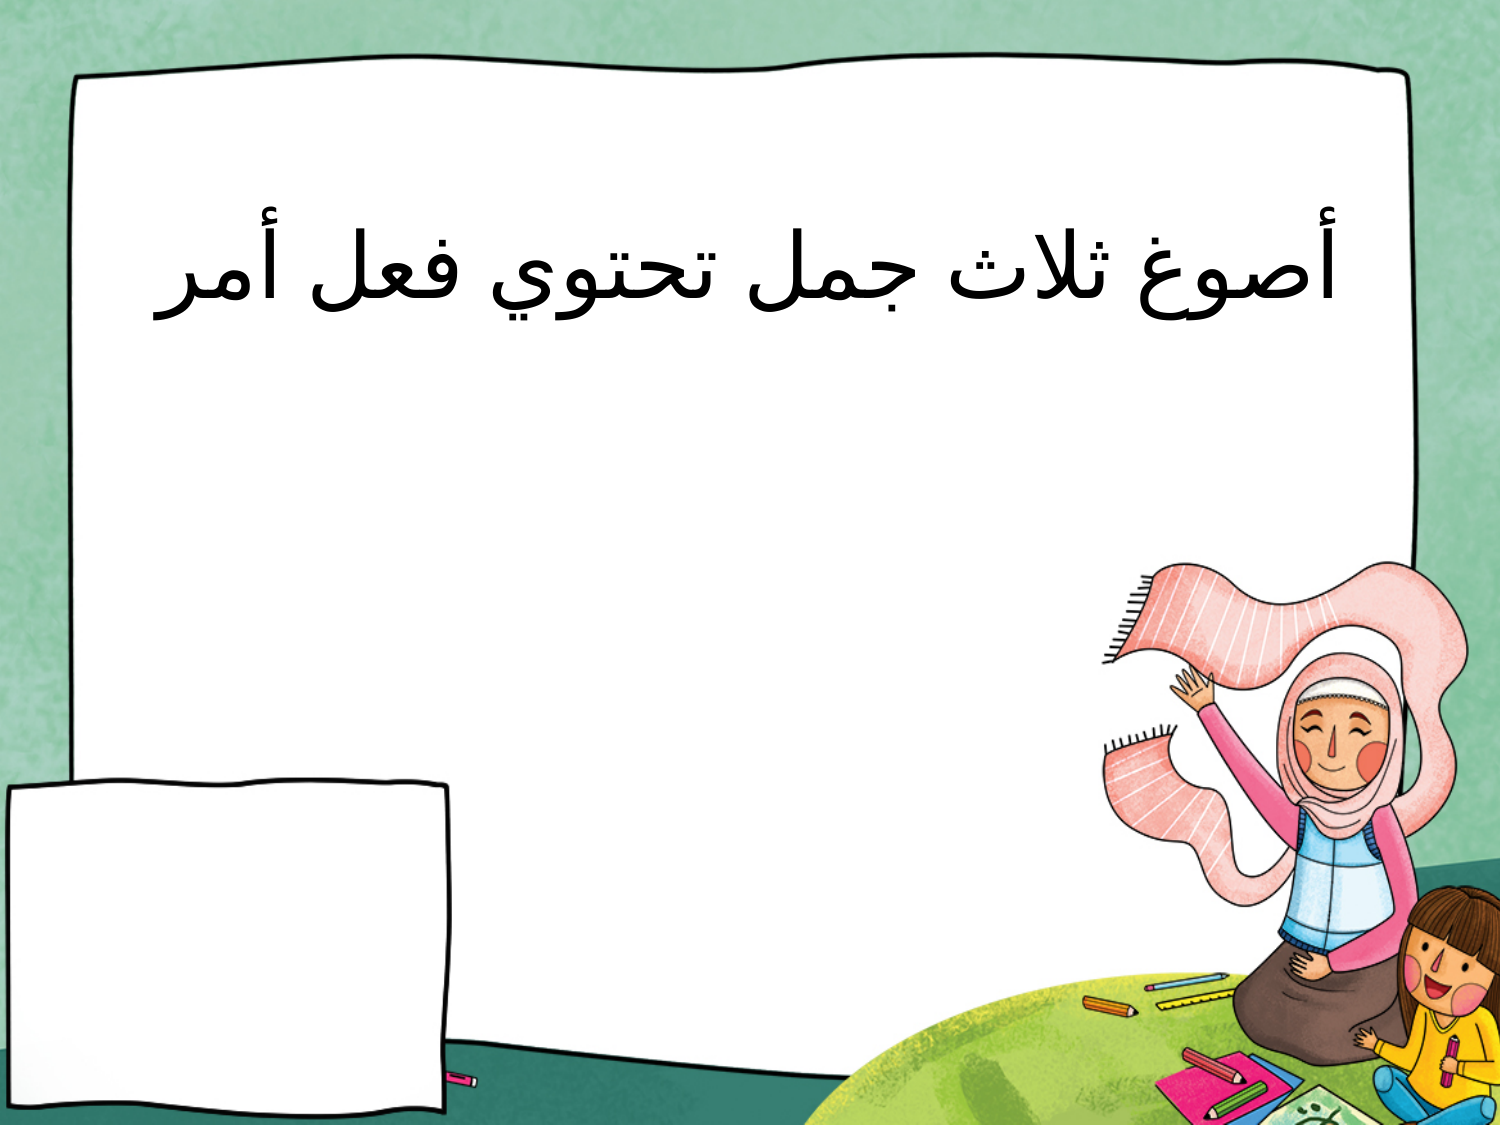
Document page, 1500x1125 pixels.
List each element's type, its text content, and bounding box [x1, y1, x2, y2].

title أصوغ ثلاث جمل تحتوي فعل أمر [75, 45, 1425, 478]
picture [0, 0, 1500, 1125]
